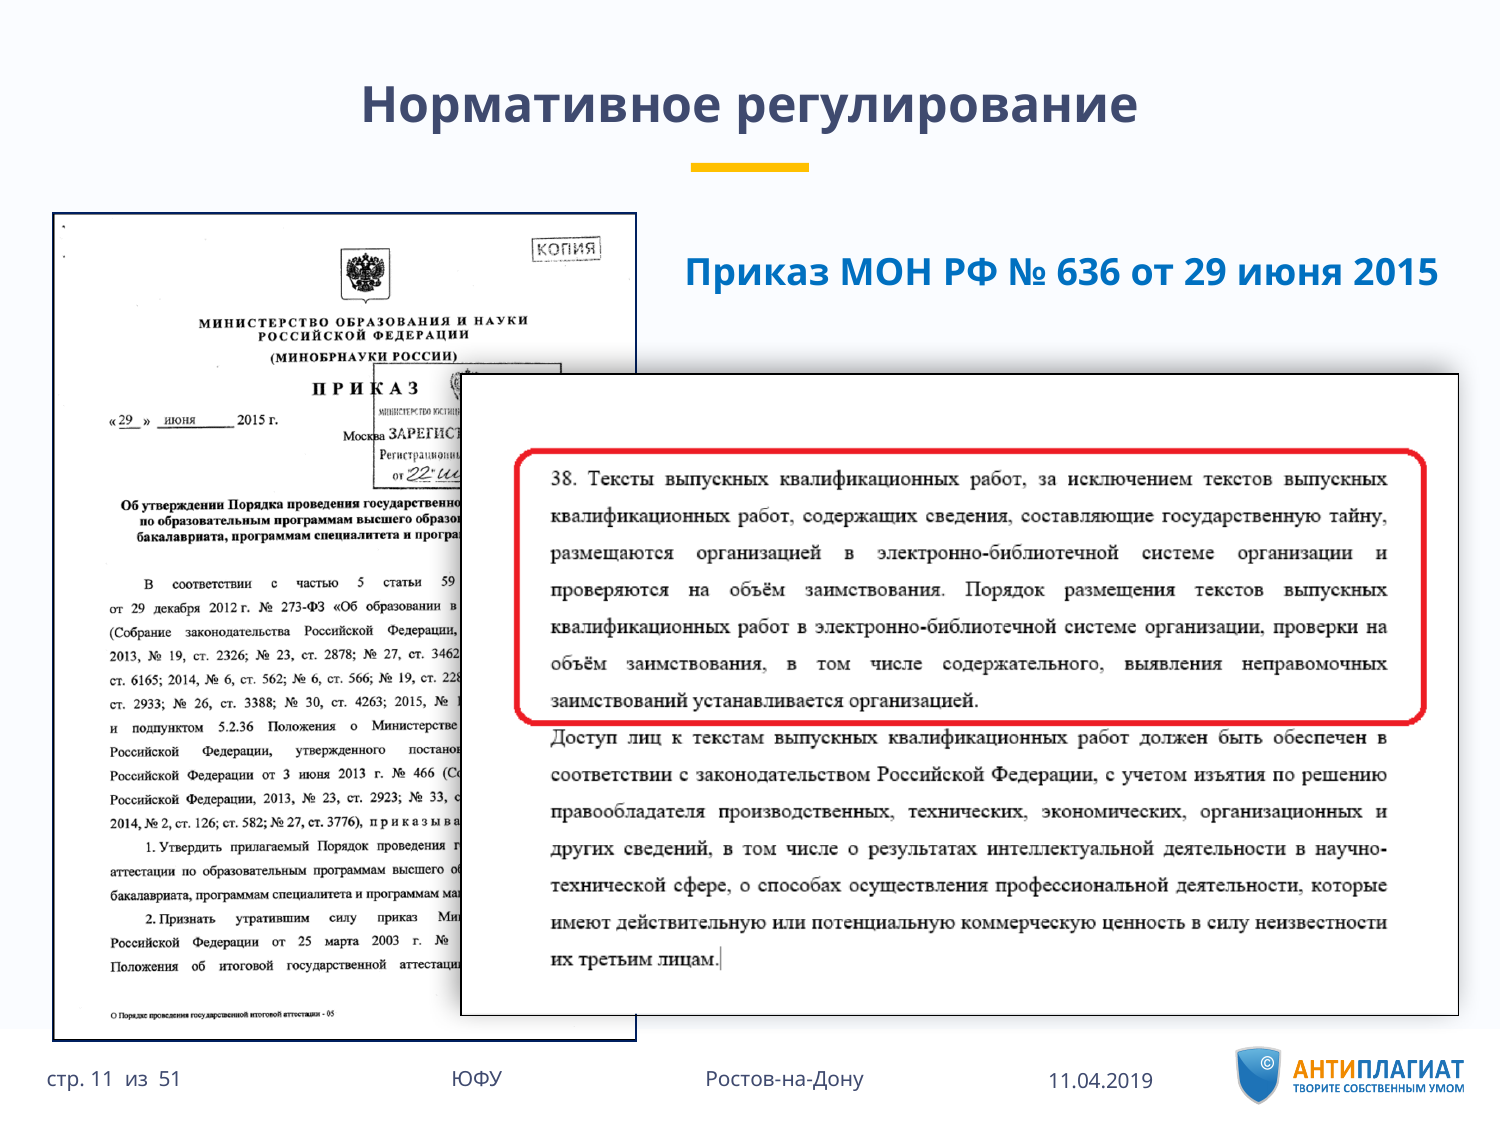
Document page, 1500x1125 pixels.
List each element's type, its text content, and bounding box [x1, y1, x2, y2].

picture [1235, 1046, 1464, 1105]
title Нормативное регулирование [103, 31, 1397, 133]
footer 51 ЮФУ Ростов-на-Дону [158, 1067, 1021, 1093]
text_box Приказ МОН РФ № 636 от 29 июня 2015 [665, 240, 1459, 322]
picture [53, 213, 1459, 1040]
slide_number стр. 11 из [14, 1067, 149, 1093]
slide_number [1048, 1067, 1181, 1093]
